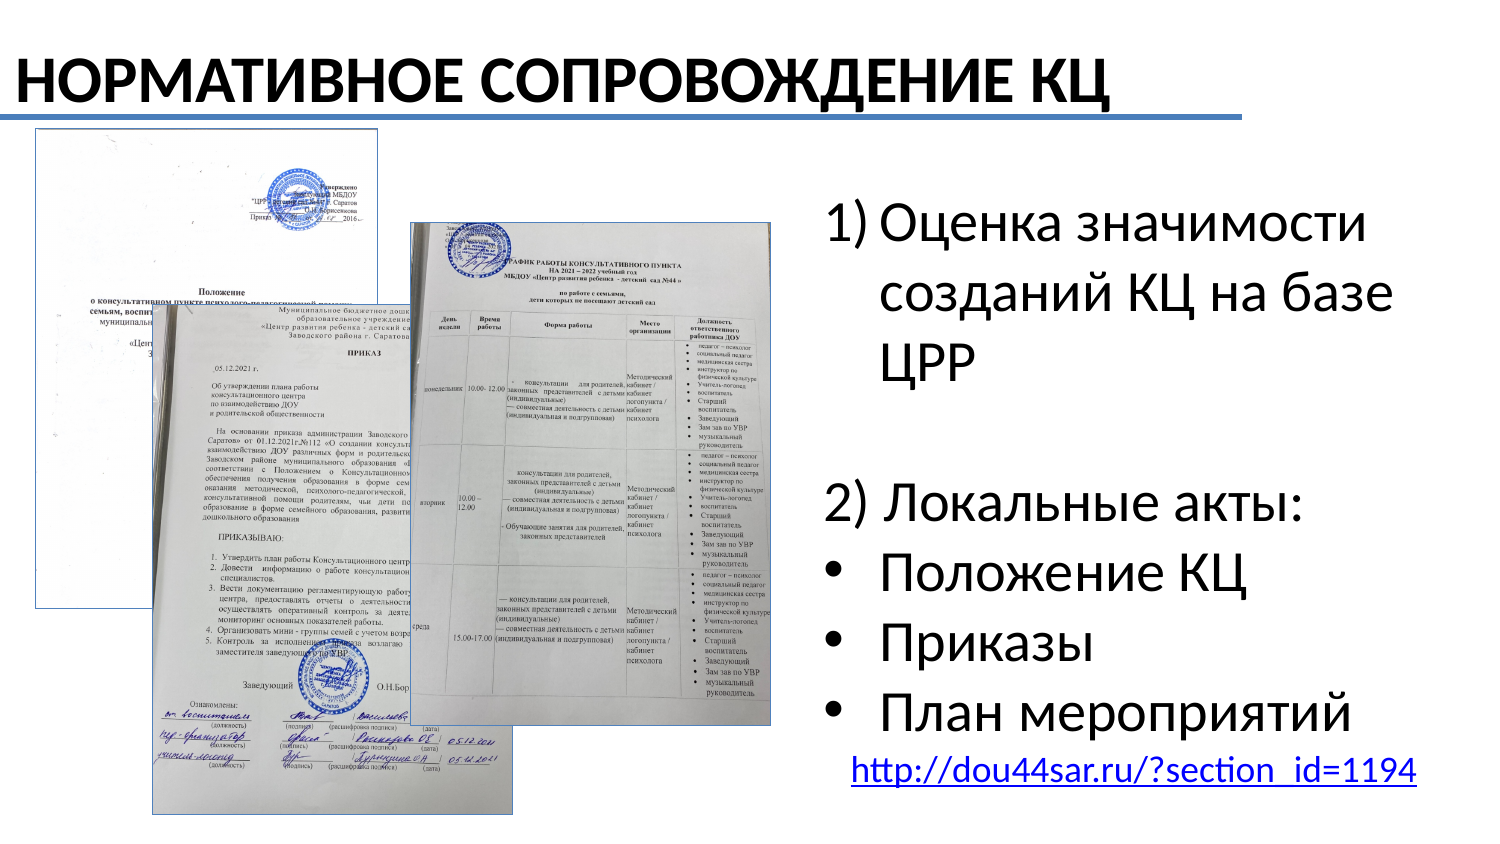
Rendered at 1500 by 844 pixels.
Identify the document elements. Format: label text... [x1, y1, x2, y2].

picture [34, 128, 842, 814]
text_box http://dou44sar.ru/?section_id=1194 [835, 737, 1433, 843]
text_box Оценка значимости созданий КЦ на базе ЦРР 2) Локальные акты: Положение КЦ Приказы План мероприятий [808, 175, 1477, 751]
text_box НОРМАТИВНОЕ СОПРОВОЖДЕНИЕ КЦ [0, 35, 1409, 118]
